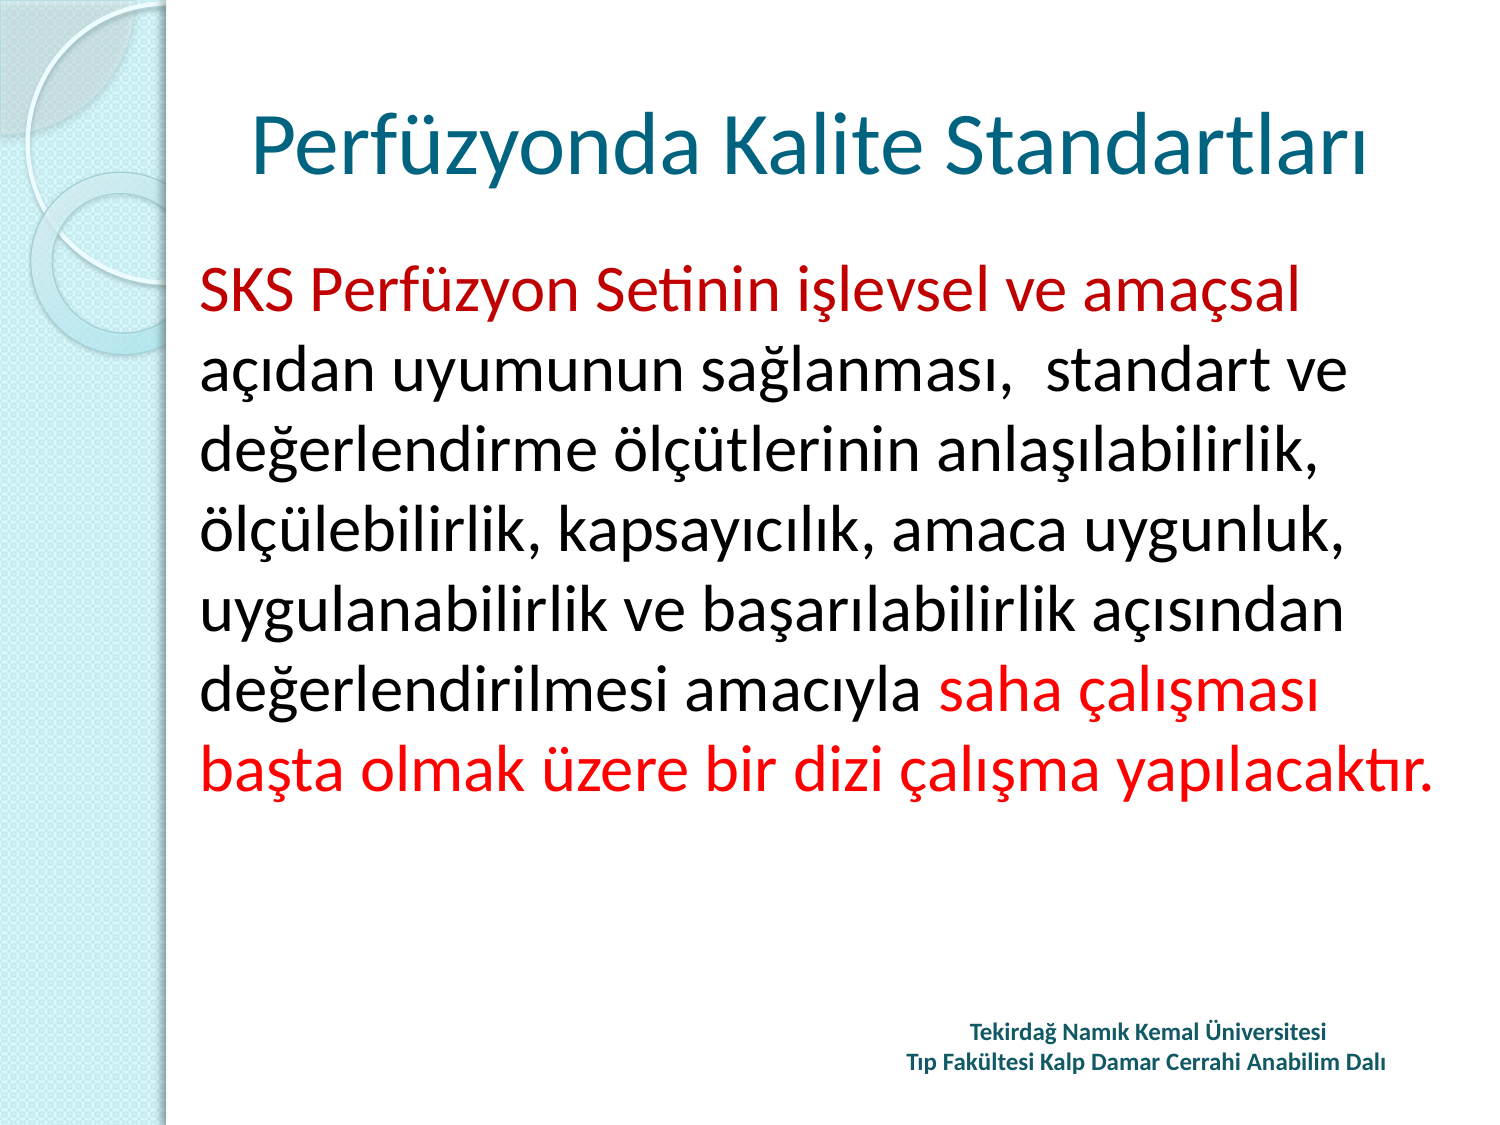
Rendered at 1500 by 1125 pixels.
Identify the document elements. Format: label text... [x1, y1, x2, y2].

title Perfüzyonda Kalite Standartları [235, 45, 1466, 233]
footer Tekirdağ Namık Kemal Üniversitesi Tıp Fakültesi Kalp Damar Cerrahi Anabilim Dalı [891, 1034, 1413, 1113]
list SKS Perfüzyon Setinin işlevsel ve amaçsal açıdan uyumunun sağlanması, standart ve değerlendirme ölçütlerinin anlaşılabilirlik, ölçülebilirlik, kapsayıcılık, amaca uygunluk, uygulanabilirlik ve başarılabilirlik açısından değerlendirilmesi amacıyla saha çalışması başta olmak üzere bir dizi çalışma yapılacaktır. [171, 237, 1466, 1025]
